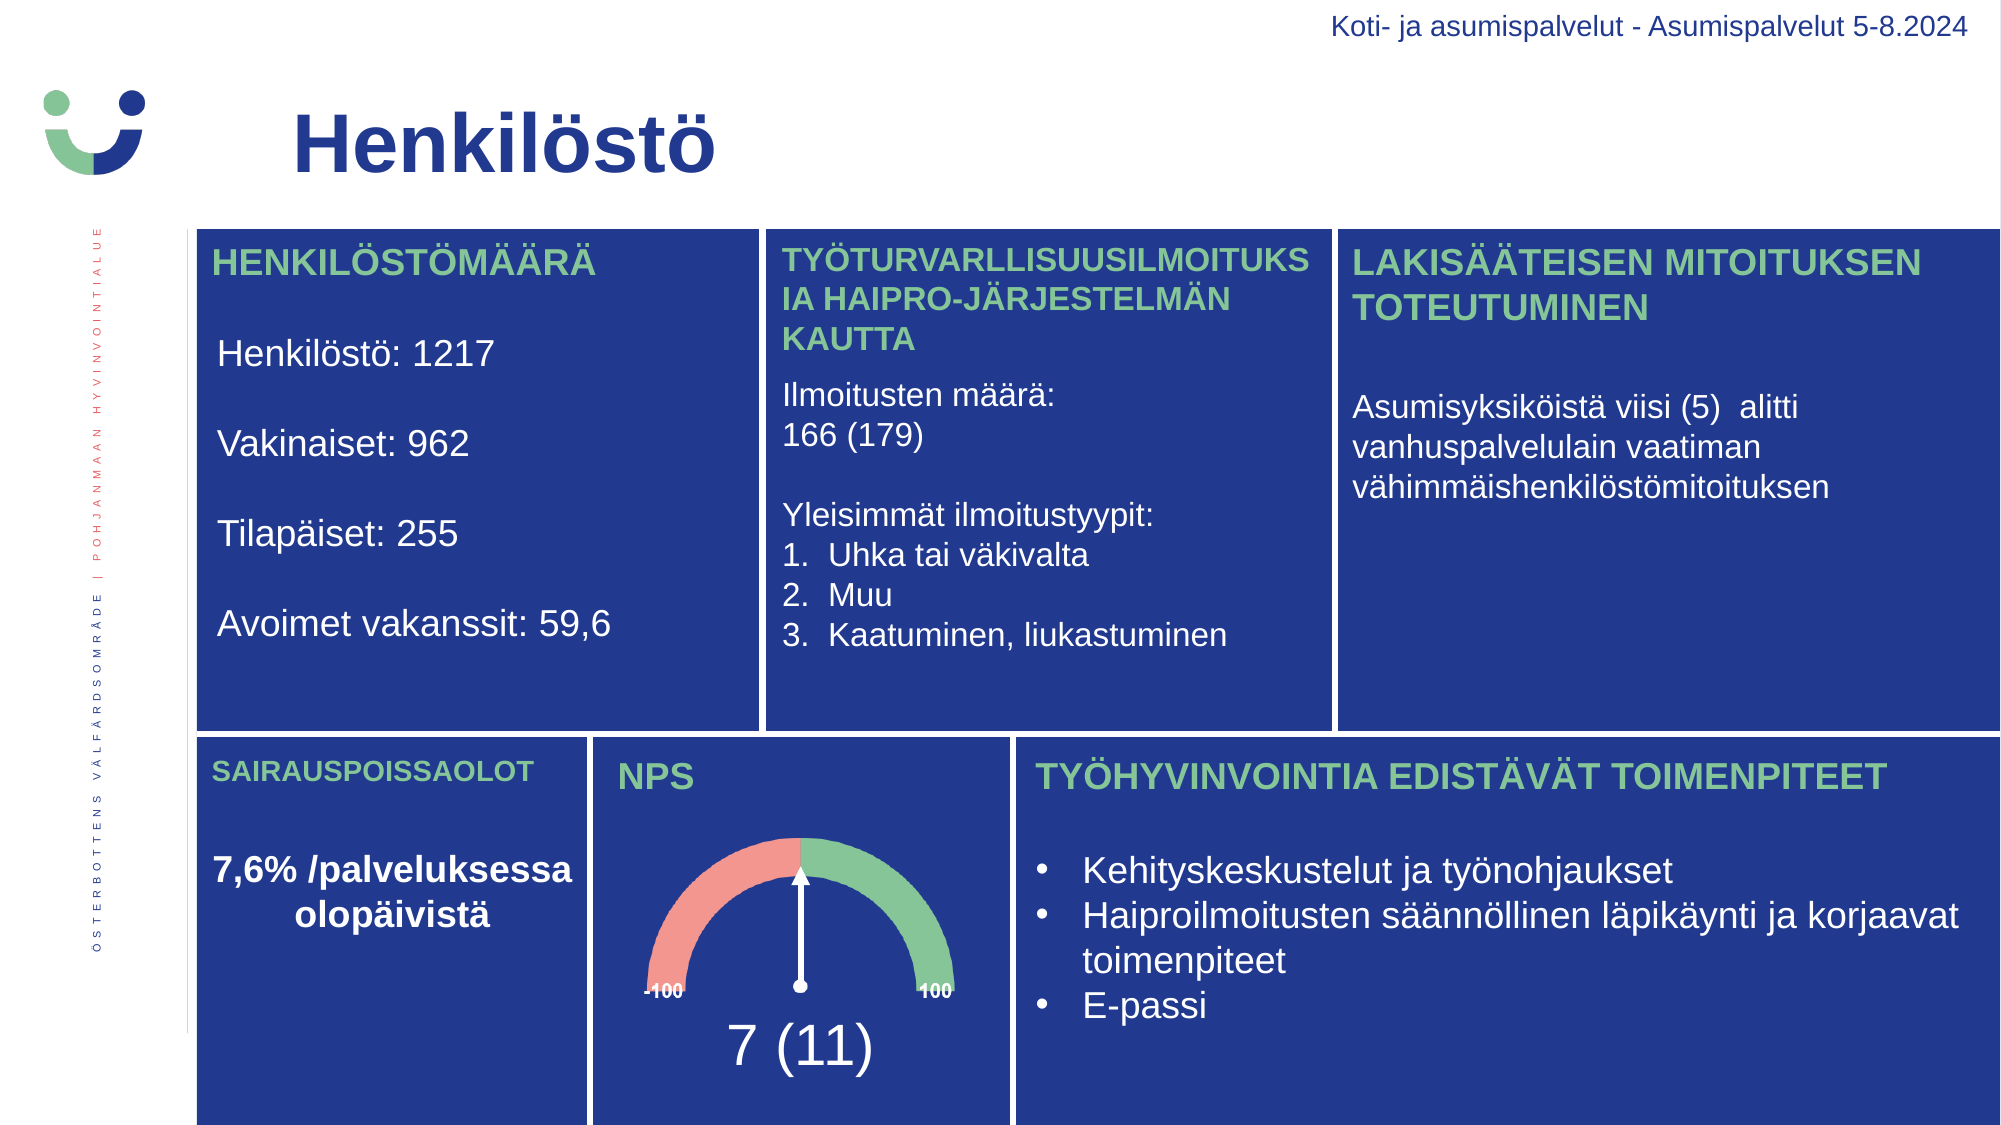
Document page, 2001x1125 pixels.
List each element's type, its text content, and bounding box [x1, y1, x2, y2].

text_box LAKISÄÄTEISEN MITOITUKSEN TOTEUTUMINEN [1337, 230, 2000, 335]
picture [639, 832, 956, 999]
text_box Ilmoitusten määrä: 166 (179) Yleisimmät ilmoitustyypit: 1. Uhka tai väkivalta 2. Muu 3. Kaatuminen, liukastuminen [767, 365, 1335, 700]
text_box HENKILÖSTÖMÄÄRÄ [196, 230, 758, 290]
text_box Kehityskeskustelut ja työnohjaukset Haiproilmoitusten säännöllinen läpikäynti ja korjaavat toimenpiteet E-passi [1020, 793, 2000, 1079]
title Henkilöstö [277, 70, 1775, 220]
text_box TYÖHYVINVOINTIA EDISTÄVÄT TOIMENPITEET [1020, 744, 2000, 793]
text_box Asumisyksiköistä viisi (5) alitti vanhuspalvelulain vaatiman vähimmäishenkilöstömitoituksen [1337, 338, 2000, 588]
picture [43, 90, 145, 175]
text_box 7 (11) [660, 999, 942, 1085]
text_box SAIRAUSPOISSAOLOT [196, 744, 588, 795]
text_box Henkilöstö: 1217 Vakinaiset: 962 Tilapäiset: 255 Avoimet vakanssit: 59,6 [201, 321, 753, 652]
text_box Koti- ja asumispalvelut - Asumispalvelut 5-8.2024 [1104, 0, 1985, 50]
text_box TYÖTURVARLLISUUSILMOITUKSIA HAIPRO-JÄRJESTELMÄN KAUTTA [767, 230, 1329, 365]
text_box 7,6% /palveluksessa olopäivistä [196, 837, 588, 943]
